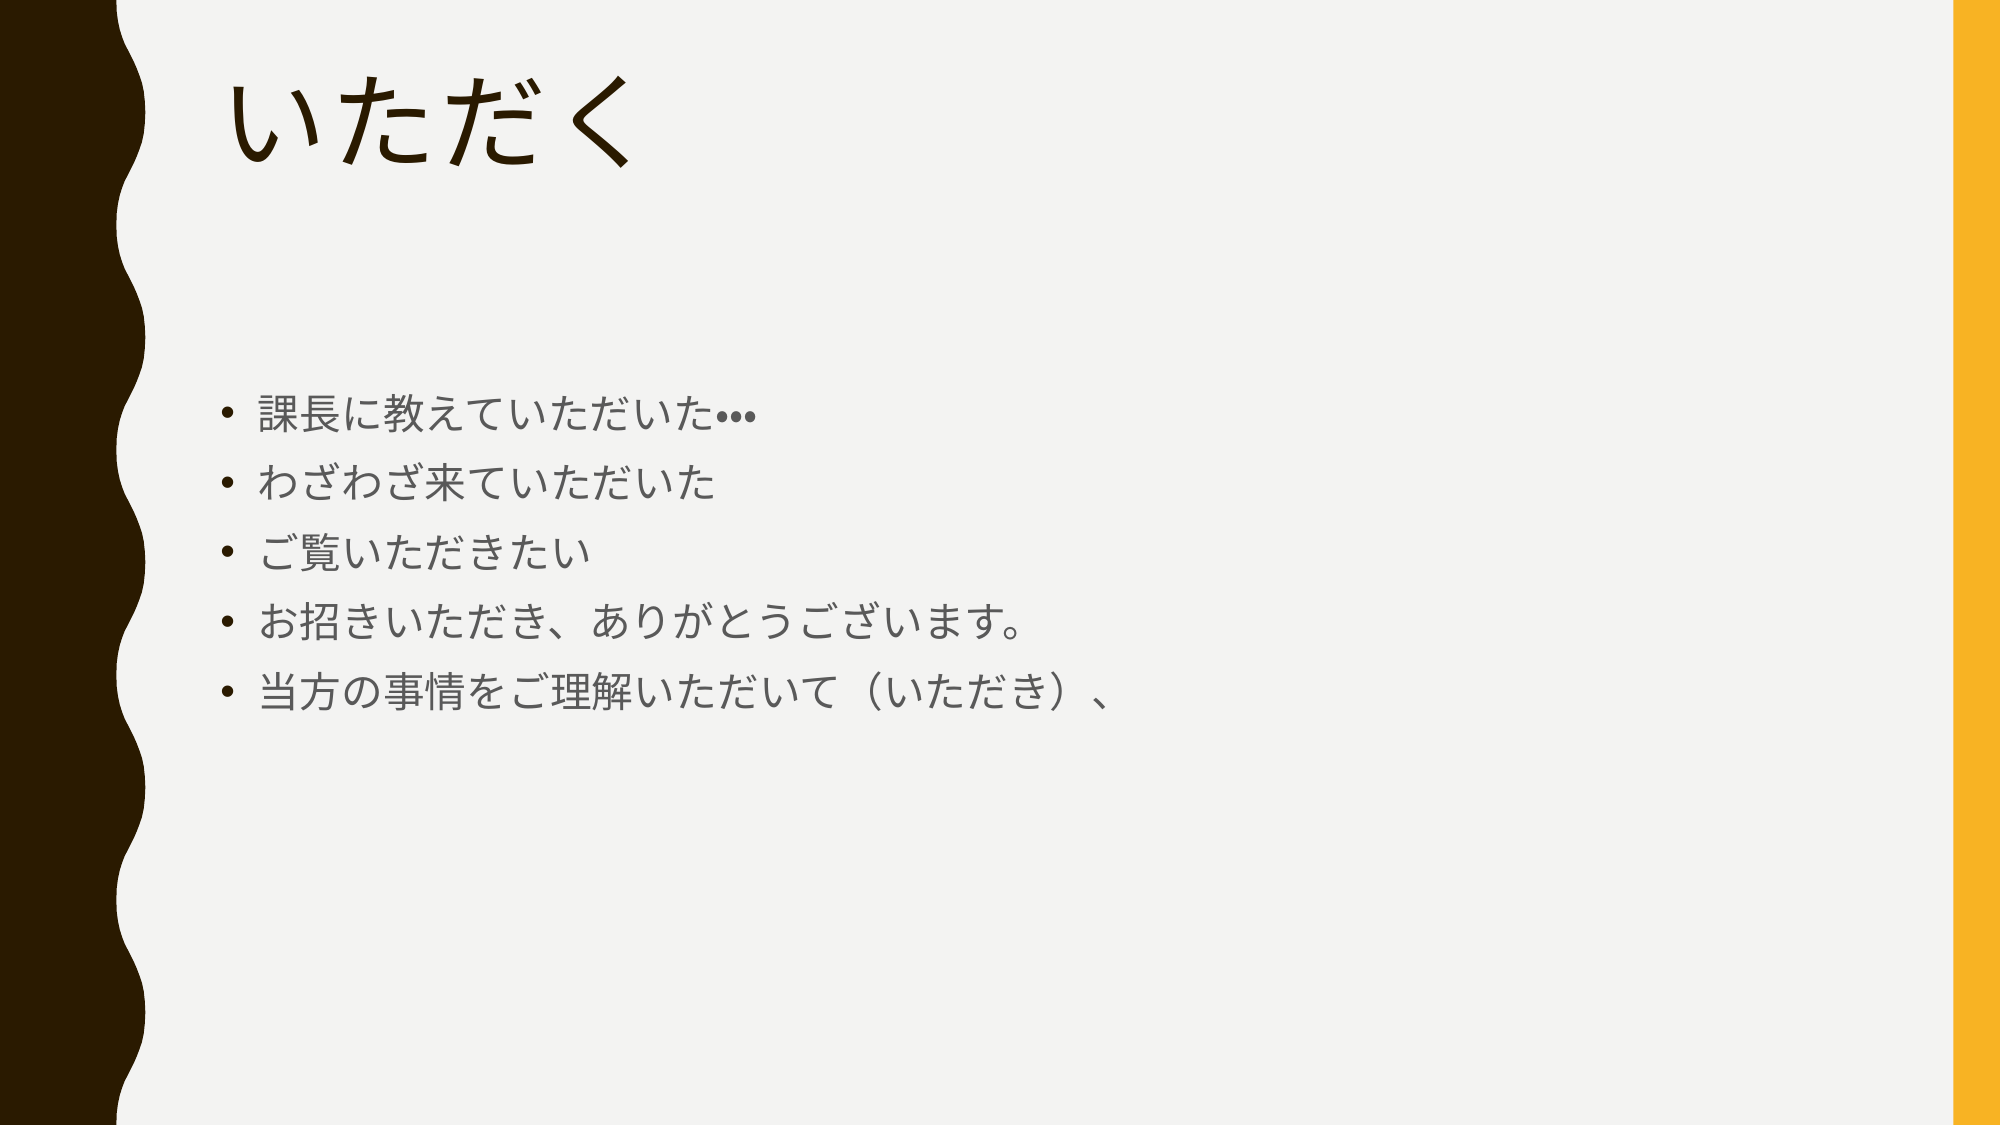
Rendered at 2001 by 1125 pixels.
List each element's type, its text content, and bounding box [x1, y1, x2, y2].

list 課長に教えていただいた・・・ わざわざ来ていただいた ご覧いただきたい お招きいただき、ありがとうございます。 当方の事情をご理解いただいて（いただき）、 [205, 375, 1875, 965]
title いただく [205, 62, 1875, 308]
